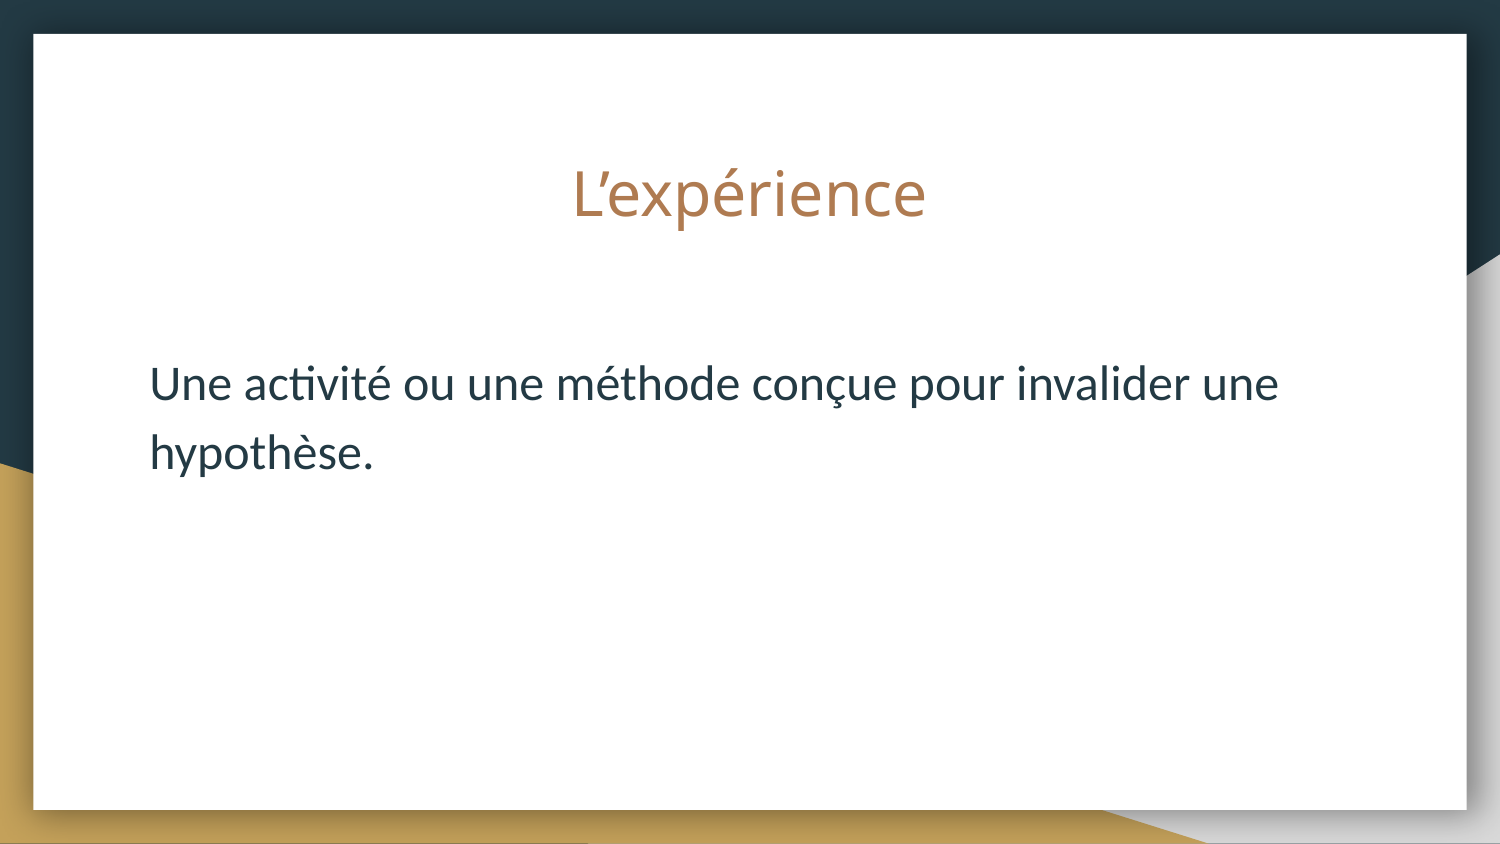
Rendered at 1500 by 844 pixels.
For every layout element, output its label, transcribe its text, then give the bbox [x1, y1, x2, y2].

list Une activité ou une méthode conçue pour invalider une hypothèse. [134, 326, 1366, 729]
title L’expérience [134, 138, 1366, 296]
